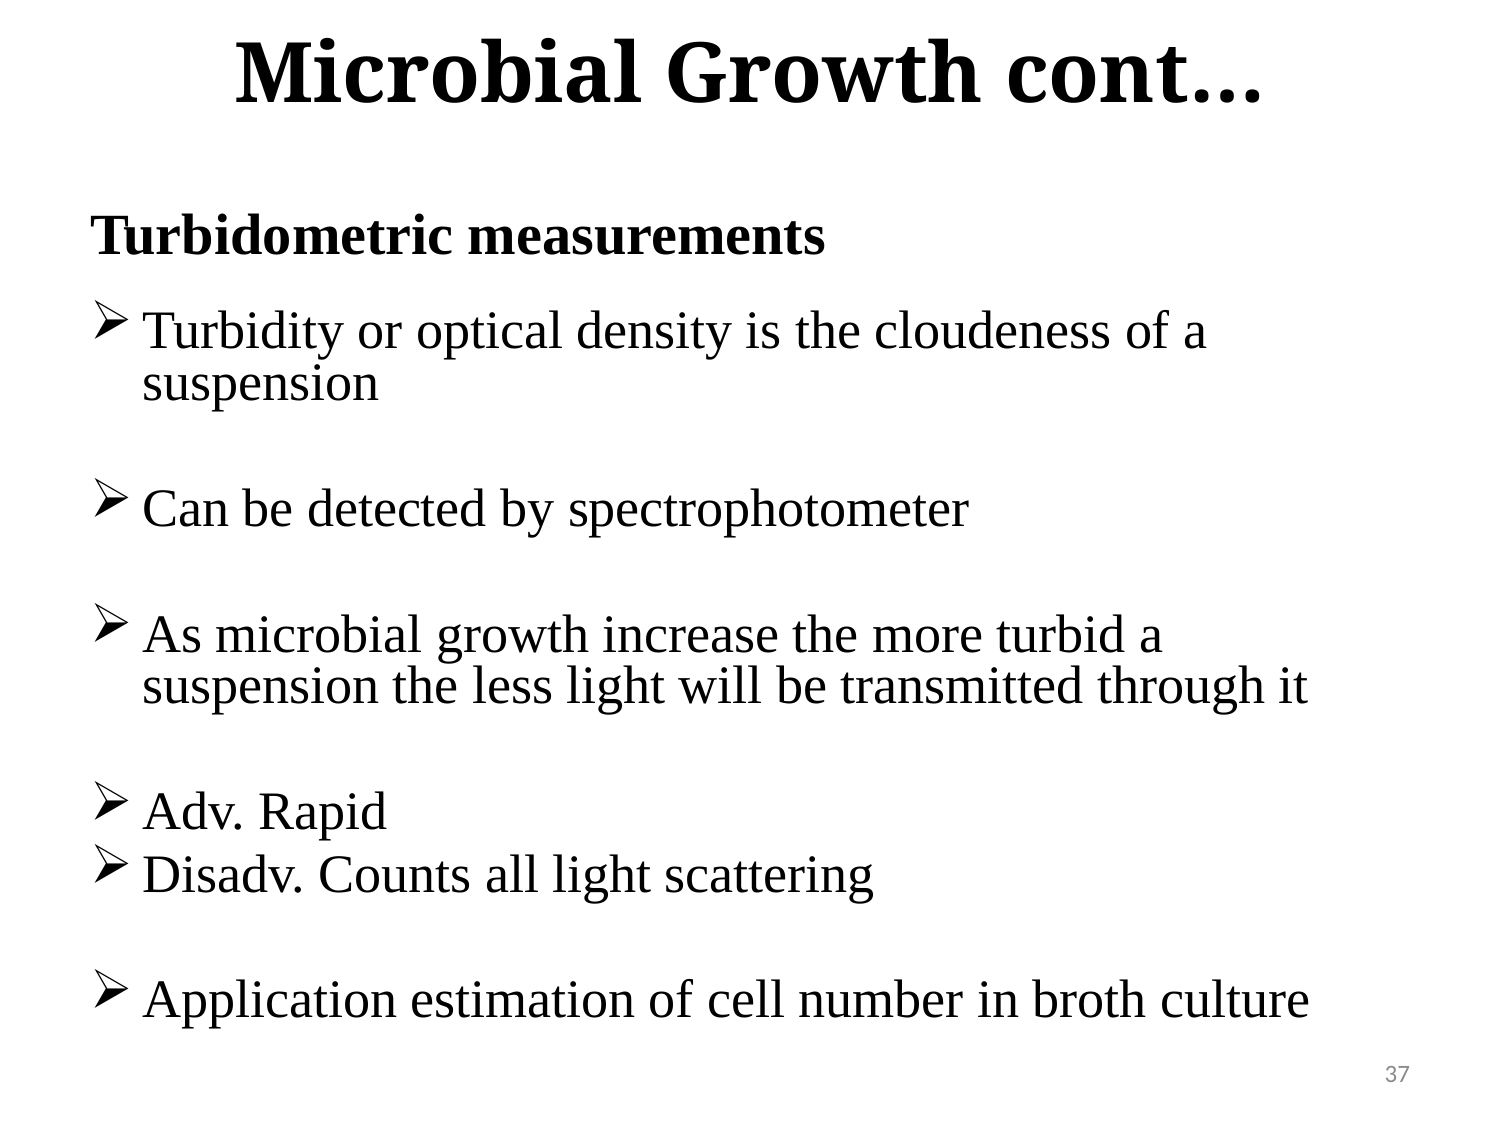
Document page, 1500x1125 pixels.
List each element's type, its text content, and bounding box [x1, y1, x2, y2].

list Turbidity or optical density is the cloudeness of a suspension Can be detected by spectrophotometer As microbial growth increase the more turbid a suspension the less light will be transmitted through it Adv. Rapid Disadv. Counts all light scattering Application estimation of cell number in broth culture [75, 299, 1425, 1043]
text_box Microbial Growth cont… [112, 0, 1388, 138]
title Turbidometric measurements [75, 137, 1425, 299]
slide_number 37 [1074, 1042, 1425, 1103]
